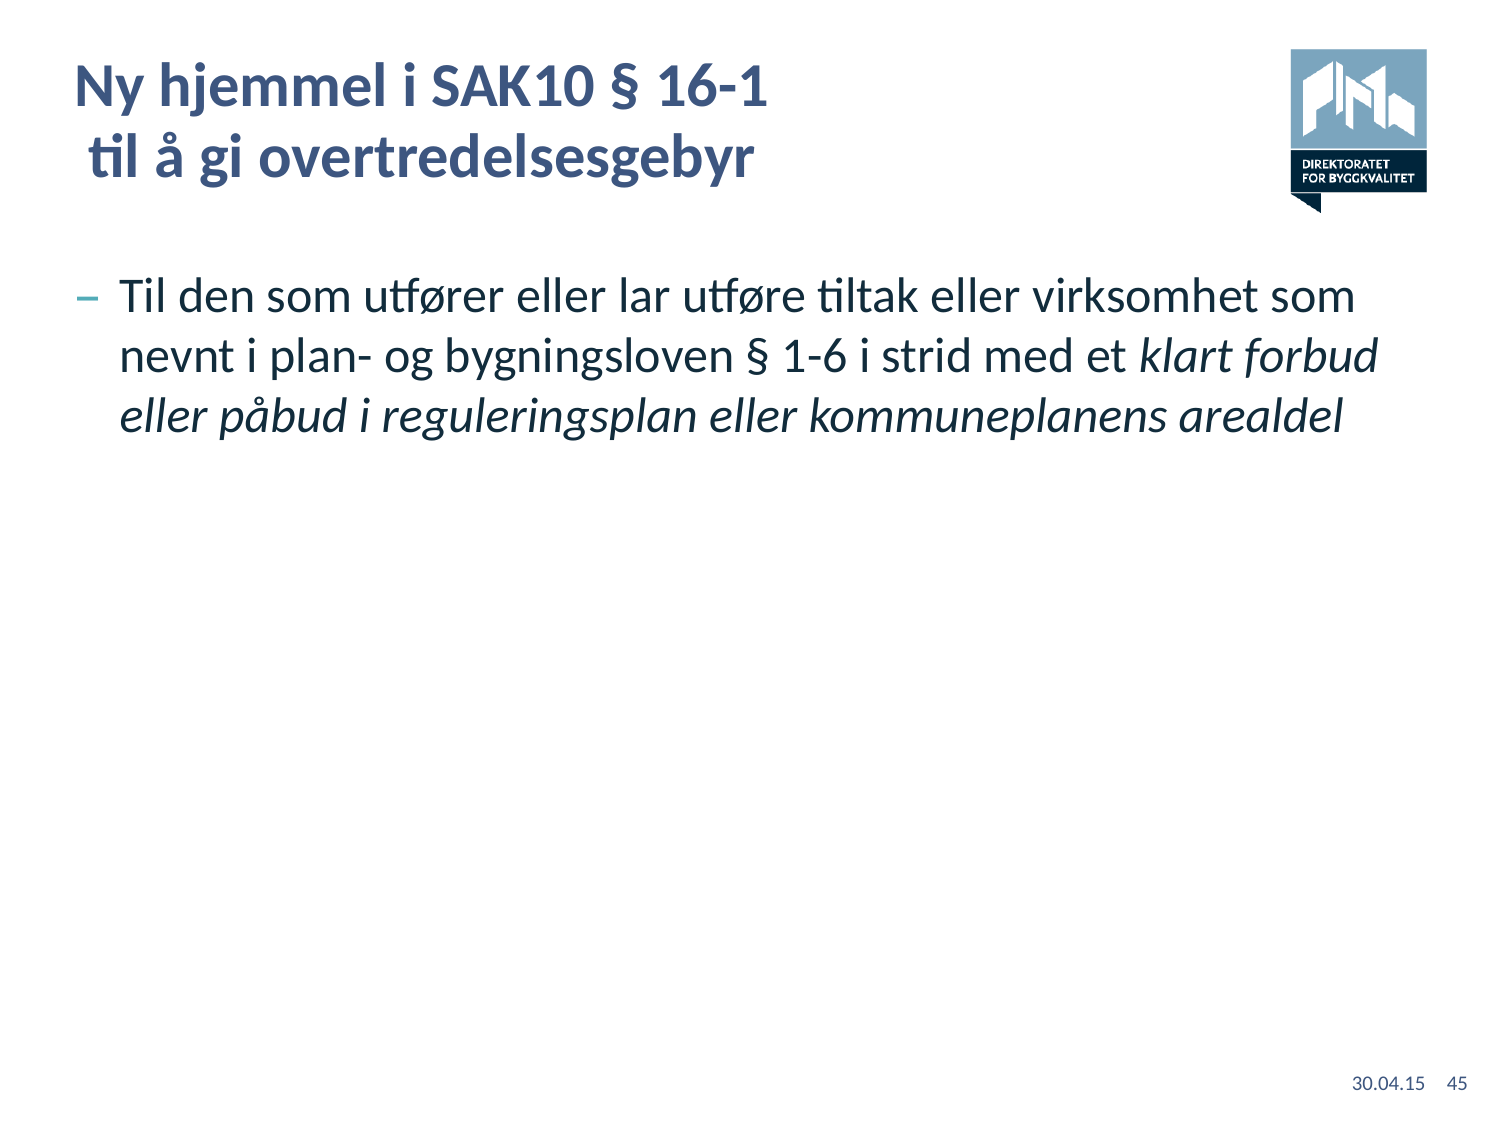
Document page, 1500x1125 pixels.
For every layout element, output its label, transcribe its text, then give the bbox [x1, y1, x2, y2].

list Til den som utfører eller lar utføre tiltak eller virksomhet som nevnt i plan- og bygningsloven § 1-6 i strid med et klart forbud eller påbud i reguleringsplan eller kommuneplanens arealdel [75, 262, 1425, 1005]
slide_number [1187, 1069, 1426, 1105]
picture [1281, 22, 1453, 218]
title Ny hjemmel i SAK10 § 16-1 til å gi overtredelsesgebyr [74, 0, 1258, 190]
slide_number 45 [1446, 1069, 1500, 1105]
